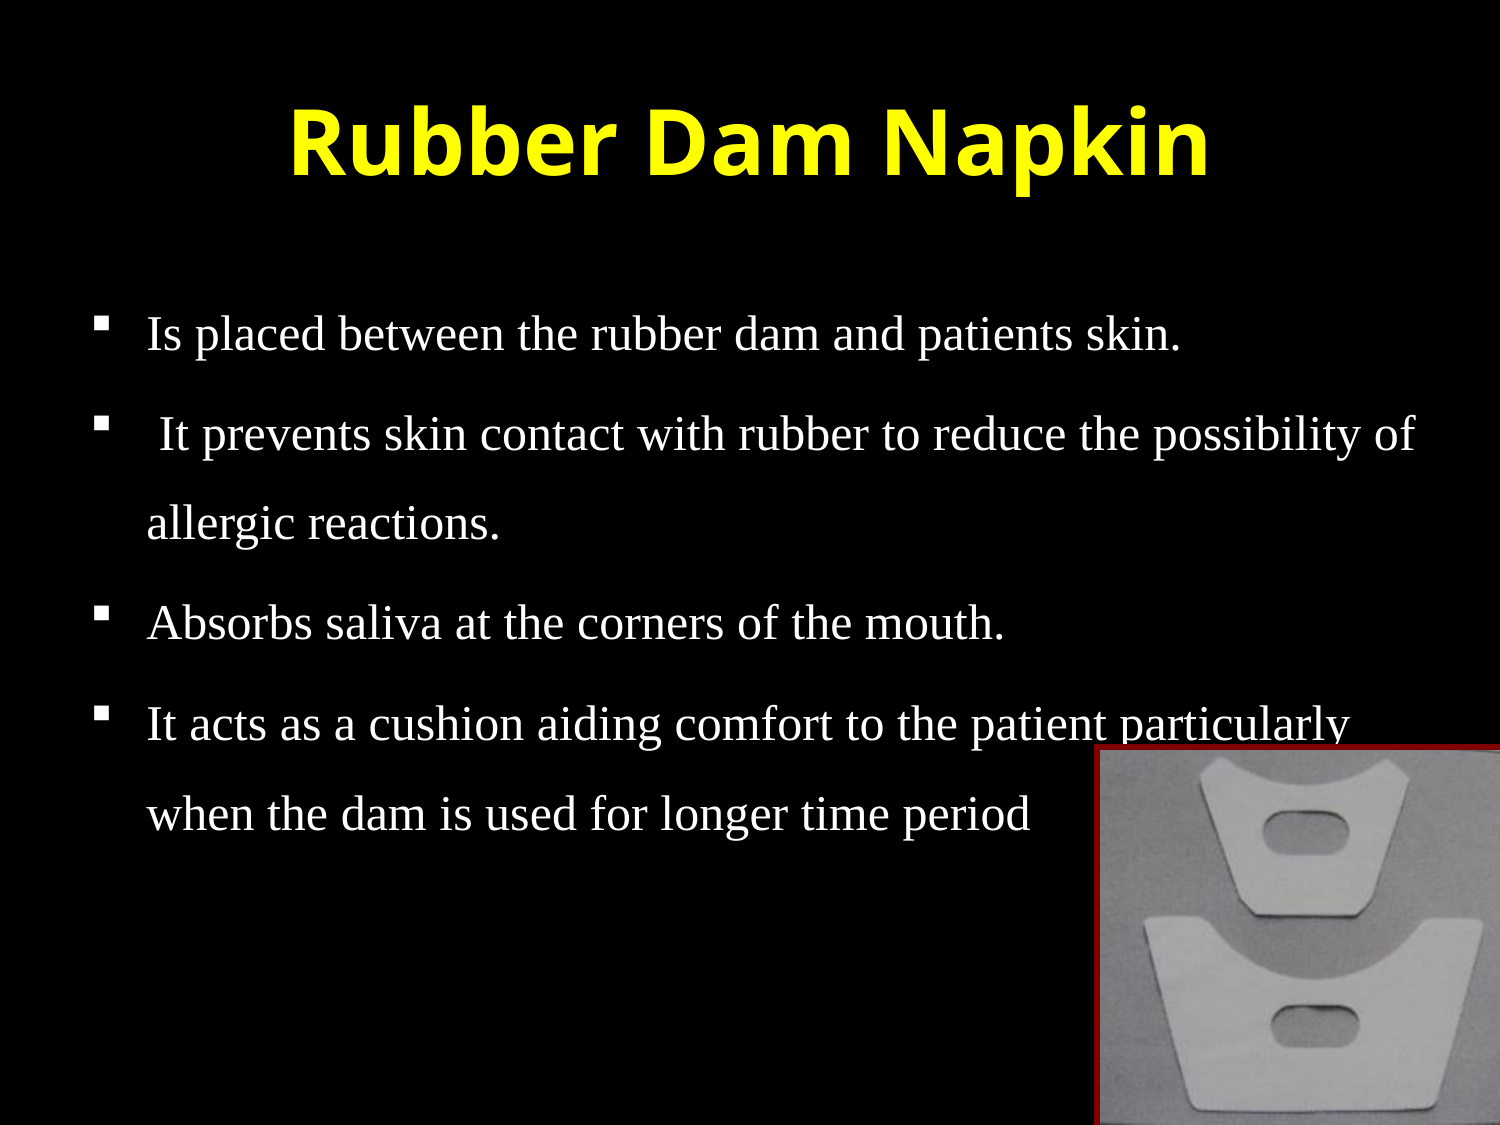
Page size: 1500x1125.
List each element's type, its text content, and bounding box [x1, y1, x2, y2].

picture [1099, 749, 1500, 1125]
list Is placed between the rubber dam and patients skin. It prevents skin contact with rubber to reduce the possibility of allergic reactions. Absorbs saliva at the corners of the mouth. It acts as a cushion aiding comfort to the patient particularly when the dam is used for longer time period [75, 262, 1450, 1125]
title Rubber Dam Napkin [75, 45, 1425, 233]
